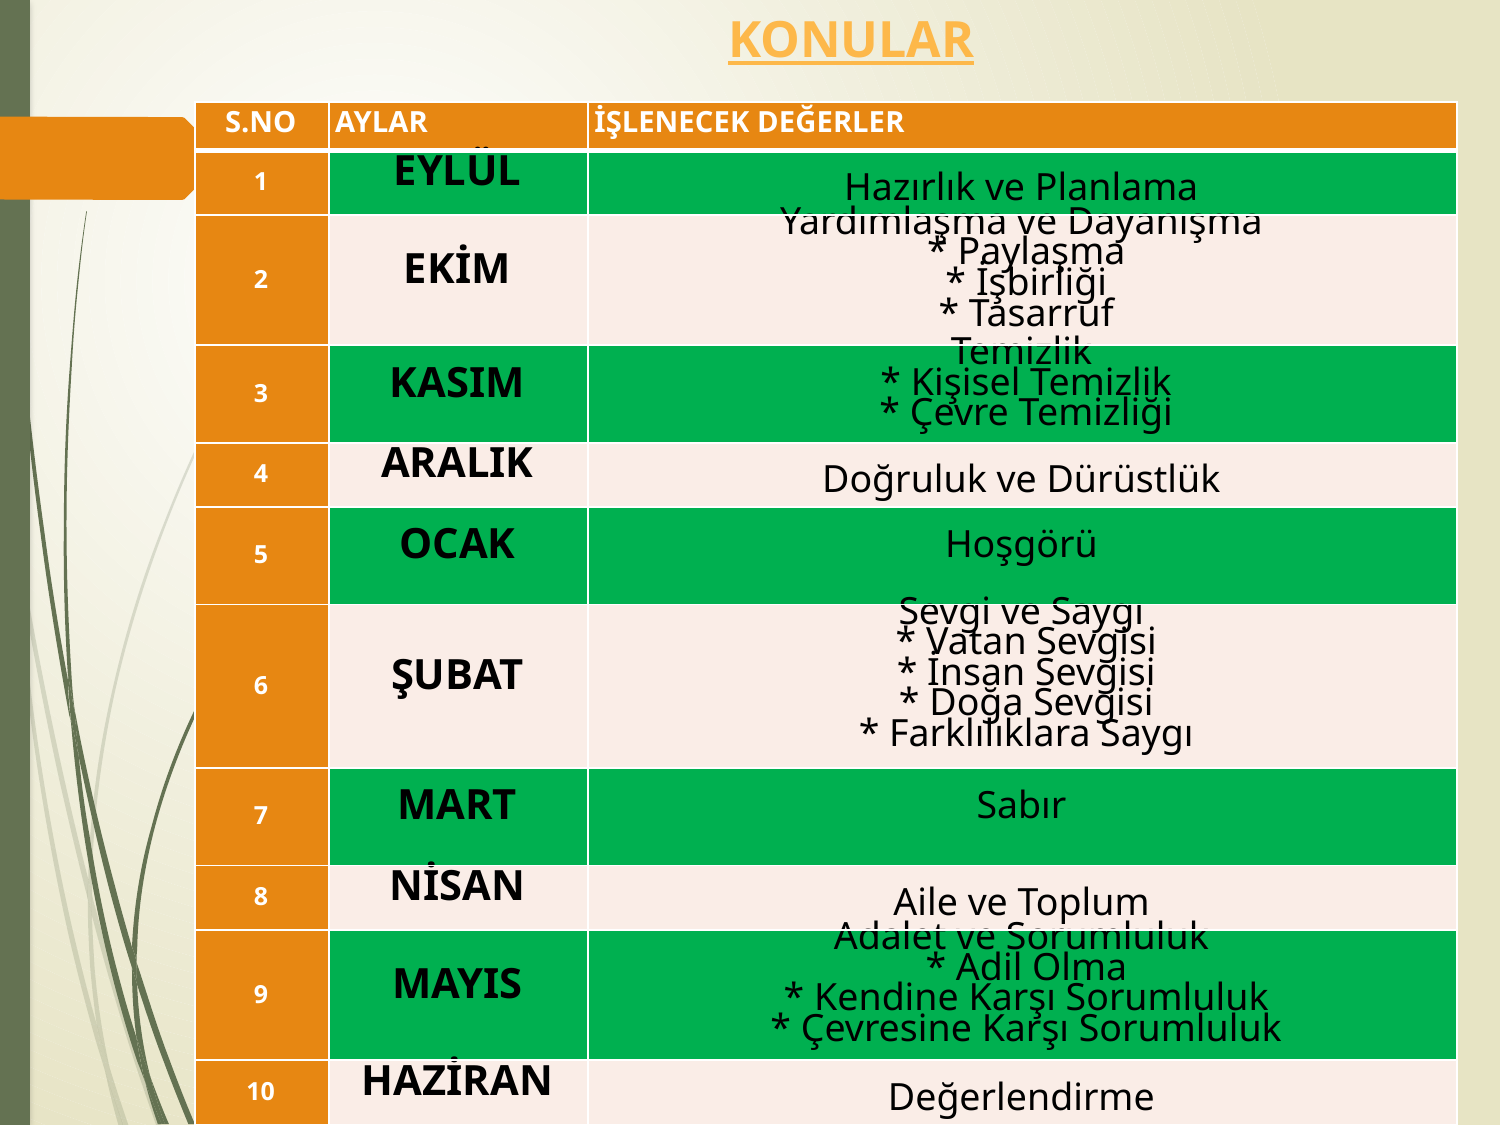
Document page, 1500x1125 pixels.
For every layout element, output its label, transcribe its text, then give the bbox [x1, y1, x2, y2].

table_cell ŞUBAT [330, 605, 587, 767]
table_cell Yardımlaşma ve Dayanışma * Paylaşma * İşbirliği * Tasarruf [589, 216, 1456, 344]
table_cell KASIM [330, 346, 587, 442]
table_cell Hoşgörü [589, 508, 1456, 604]
table_cell HAZİRAN [330, 1061, 587, 1124]
table_cell MART [330, 769, 587, 865]
table_cell 5 [196, 508, 328, 604]
table_cell ARALIK [330, 444, 587, 506]
table_cell 4 [196, 444, 328, 506]
table_cell 2 [196, 216, 328, 344]
table_cell MAYIS [330, 931, 587, 1059]
table_cell Hazırlık ve Planlama [589, 153, 1456, 214]
table_header AYLAR [330, 103, 587, 148]
table_cell Temizlik * Kişisel Temizlik * Çevre Temizliği [589, 346, 1456, 442]
table_cell OCAK [330, 508, 587, 604]
table_cell Adalet ve Sorumluluk * Adil Olma * Kendine Karşı Sorumluluk * Çevresine Karşı Sorumluluk [589, 931, 1456, 1059]
table_cell 9 [196, 931, 328, 1059]
table_cell 1 [196, 153, 328, 214]
table_cell EYLÜL [330, 153, 587, 214]
table_cell Aile ve Toplum [589, 866, 1456, 929]
table_cell Değerlendirme [589, 1061, 1456, 1124]
table_cell 10 [196, 1061, 328, 1124]
table_cell Sevgi ve Saygı * Vatan Sevgisi * İnsan Sevgisi * Doğa Sevgisi * Farklılıklara Saygı [589, 605, 1456, 767]
table_cell 7 [196, 769, 328, 865]
table_cell Sabır [589, 769, 1456, 865]
table_cell Doğruluk ve Dürüstlük [589, 444, 1456, 506]
table_cell 3 [196, 346, 328, 442]
table_cell EKİM [330, 216, 587, 344]
table_header S.NO [196, 103, 328, 148]
title KONULAR [248, 0, 1454, 48]
table_cell 8 [196, 866, 328, 929]
table_header İŞLENECEK DEĞERLER [589, 103, 1456, 148]
table_cell 6 [196, 605, 328, 767]
table_cell NİSAN [330, 866, 587, 929]
